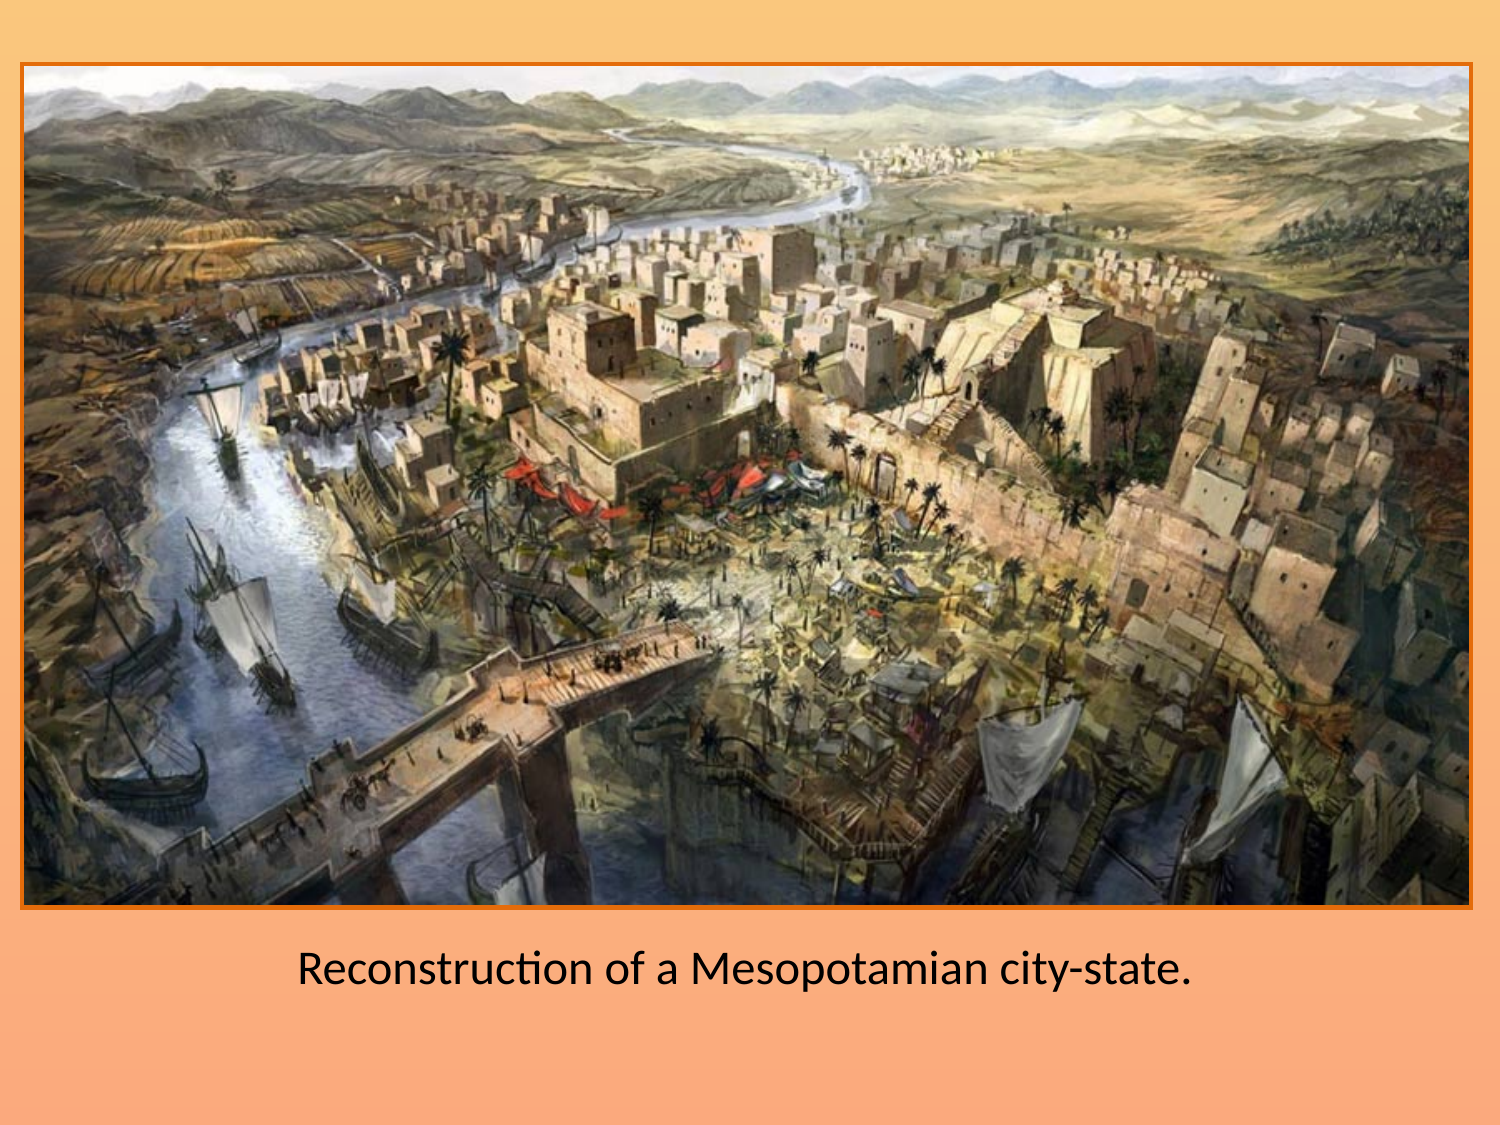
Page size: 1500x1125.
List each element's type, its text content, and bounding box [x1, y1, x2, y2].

picture [24, 66, 1469, 906]
title Reconstruction of a Mesopotamian city-state. [70, 928, 1421, 1003]
